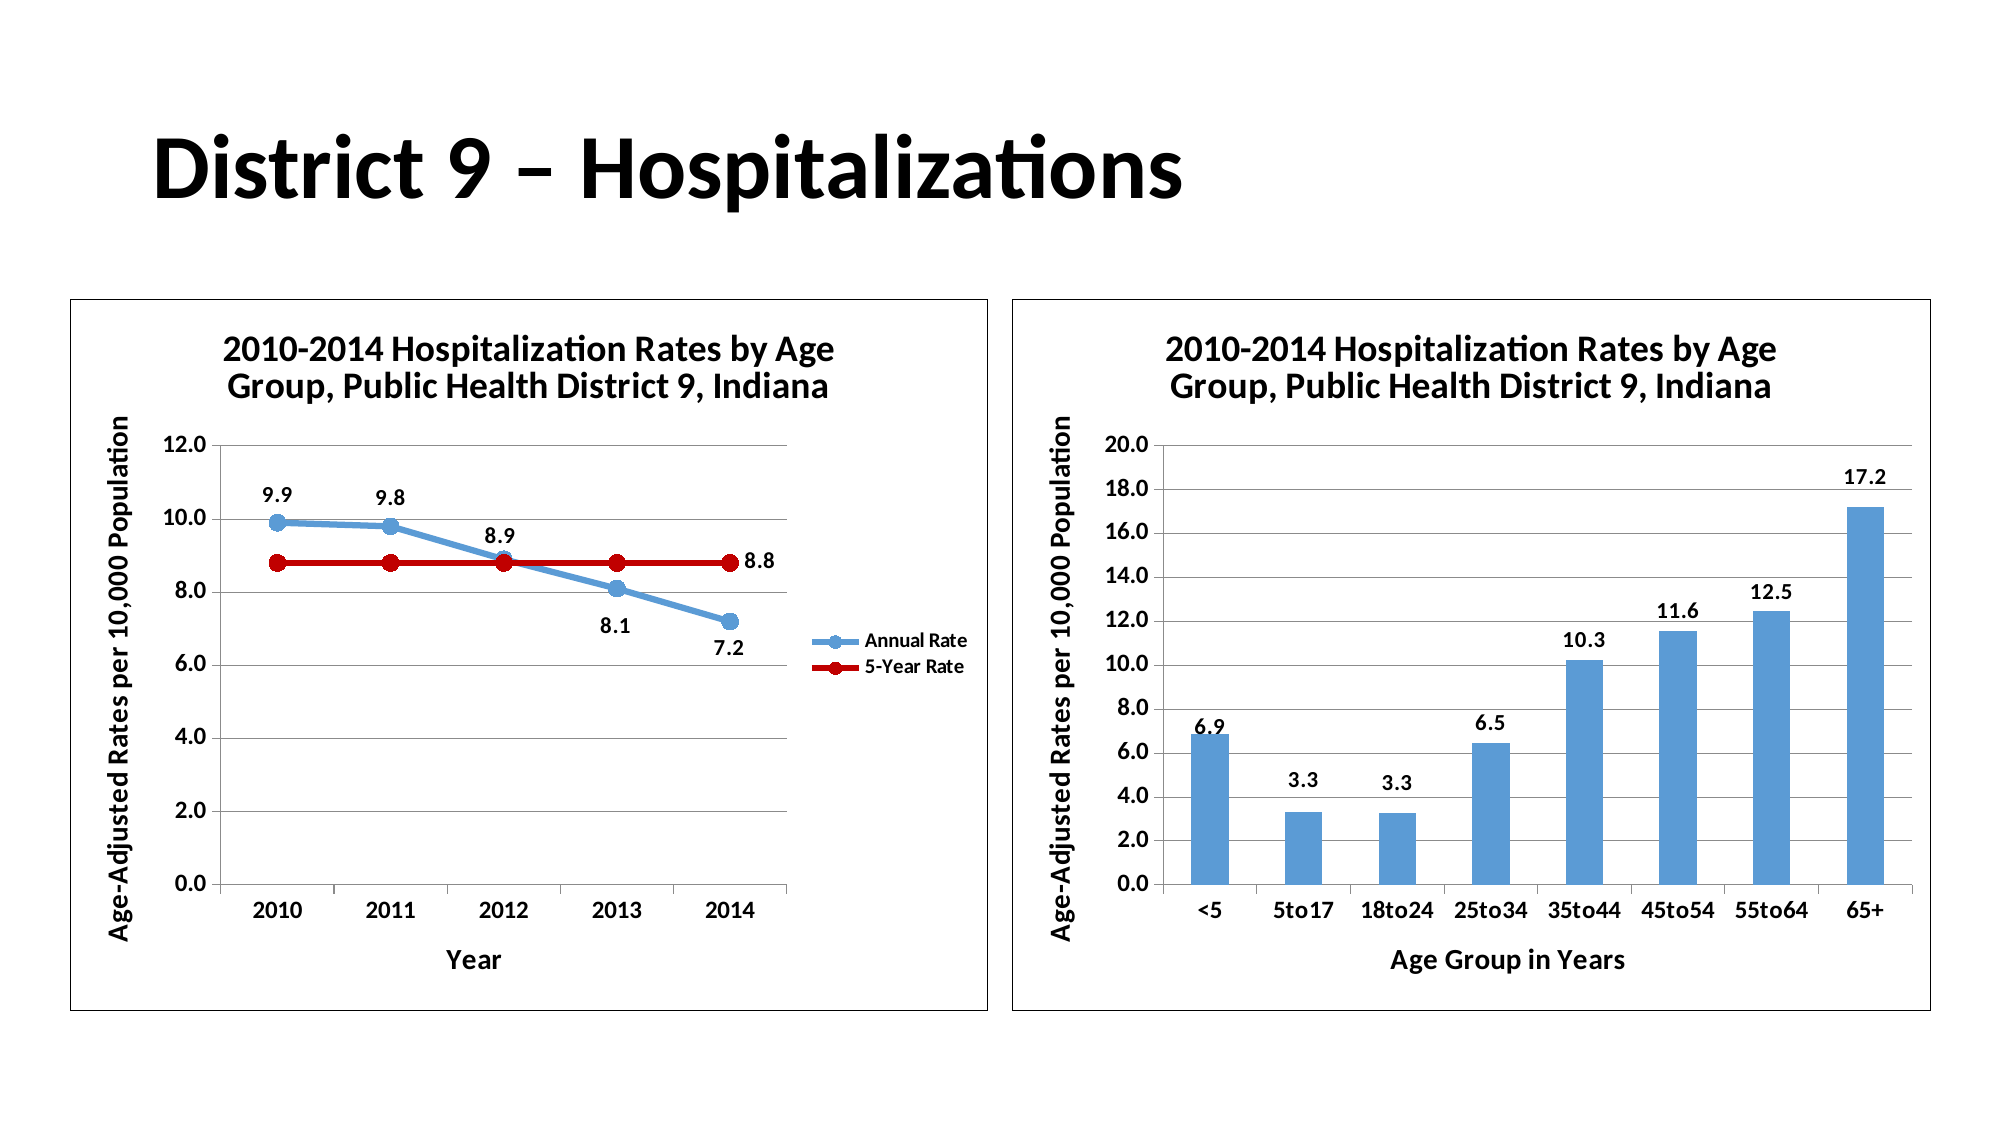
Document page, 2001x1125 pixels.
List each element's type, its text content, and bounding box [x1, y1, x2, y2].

title District 9 – Hospitalizations [137, 59, 1863, 278]
chart [70, 299, 988, 1011]
chart [1012, 299, 1931, 1011]
